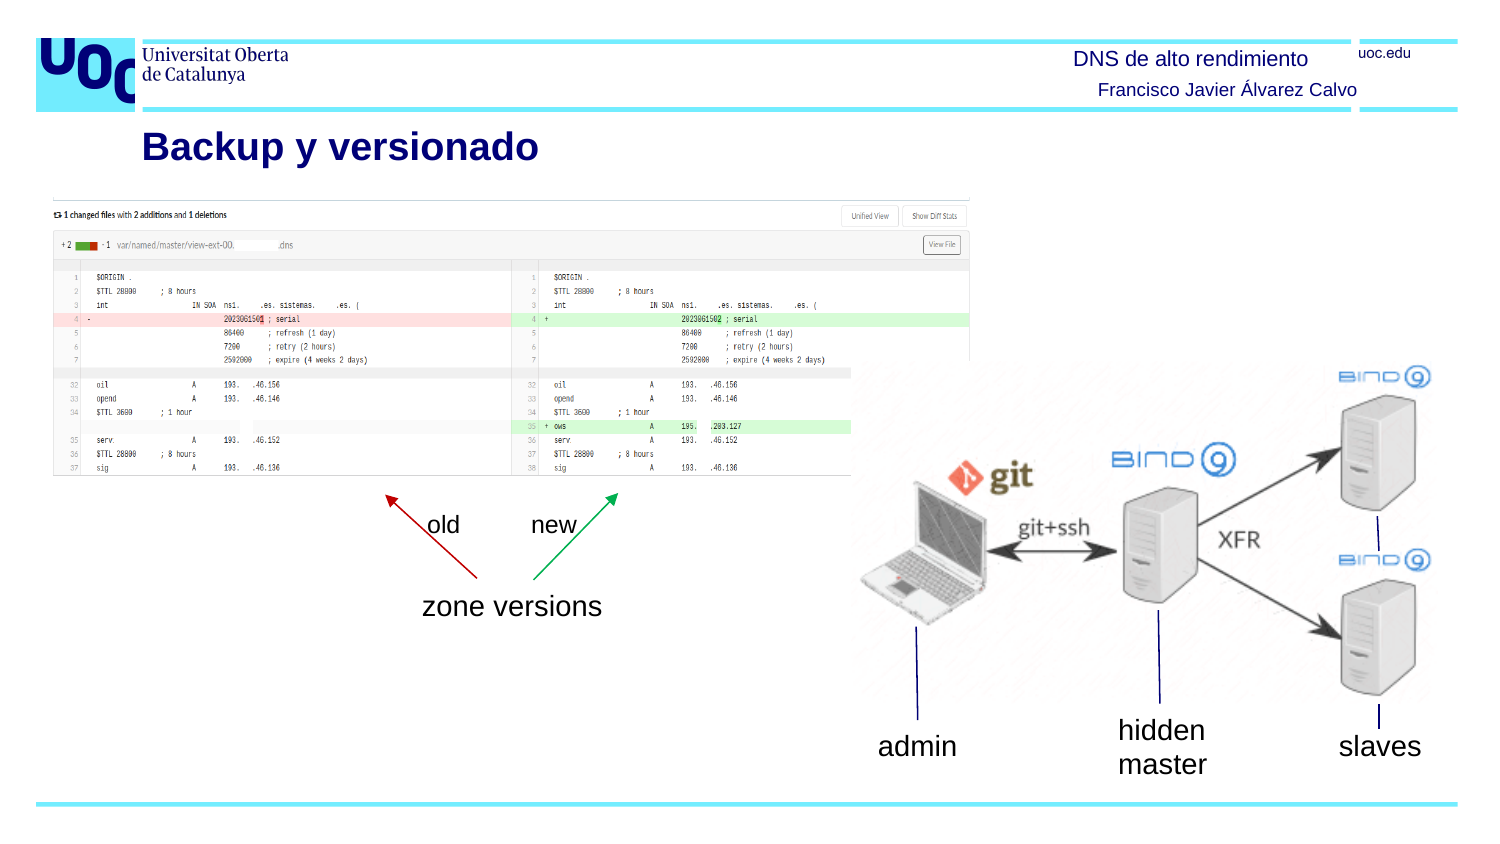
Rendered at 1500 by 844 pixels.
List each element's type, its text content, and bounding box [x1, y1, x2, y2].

picture [142, 47, 288, 84]
text_box slaves [1323, 720, 1437, 770]
picture [1359, 47, 1410, 58]
text_box hidden master [1103, 713, 1223, 789]
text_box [915, 626, 919, 721]
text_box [533, 492, 619, 581]
text_box admin [863, 720, 973, 770]
picture [36, 38, 135, 112]
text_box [384, 494, 478, 579]
picture [51, 197, 1438, 704]
text_box zone versions [407, 579, 618, 630]
title Backup y versionado [126, 106, 1353, 235]
